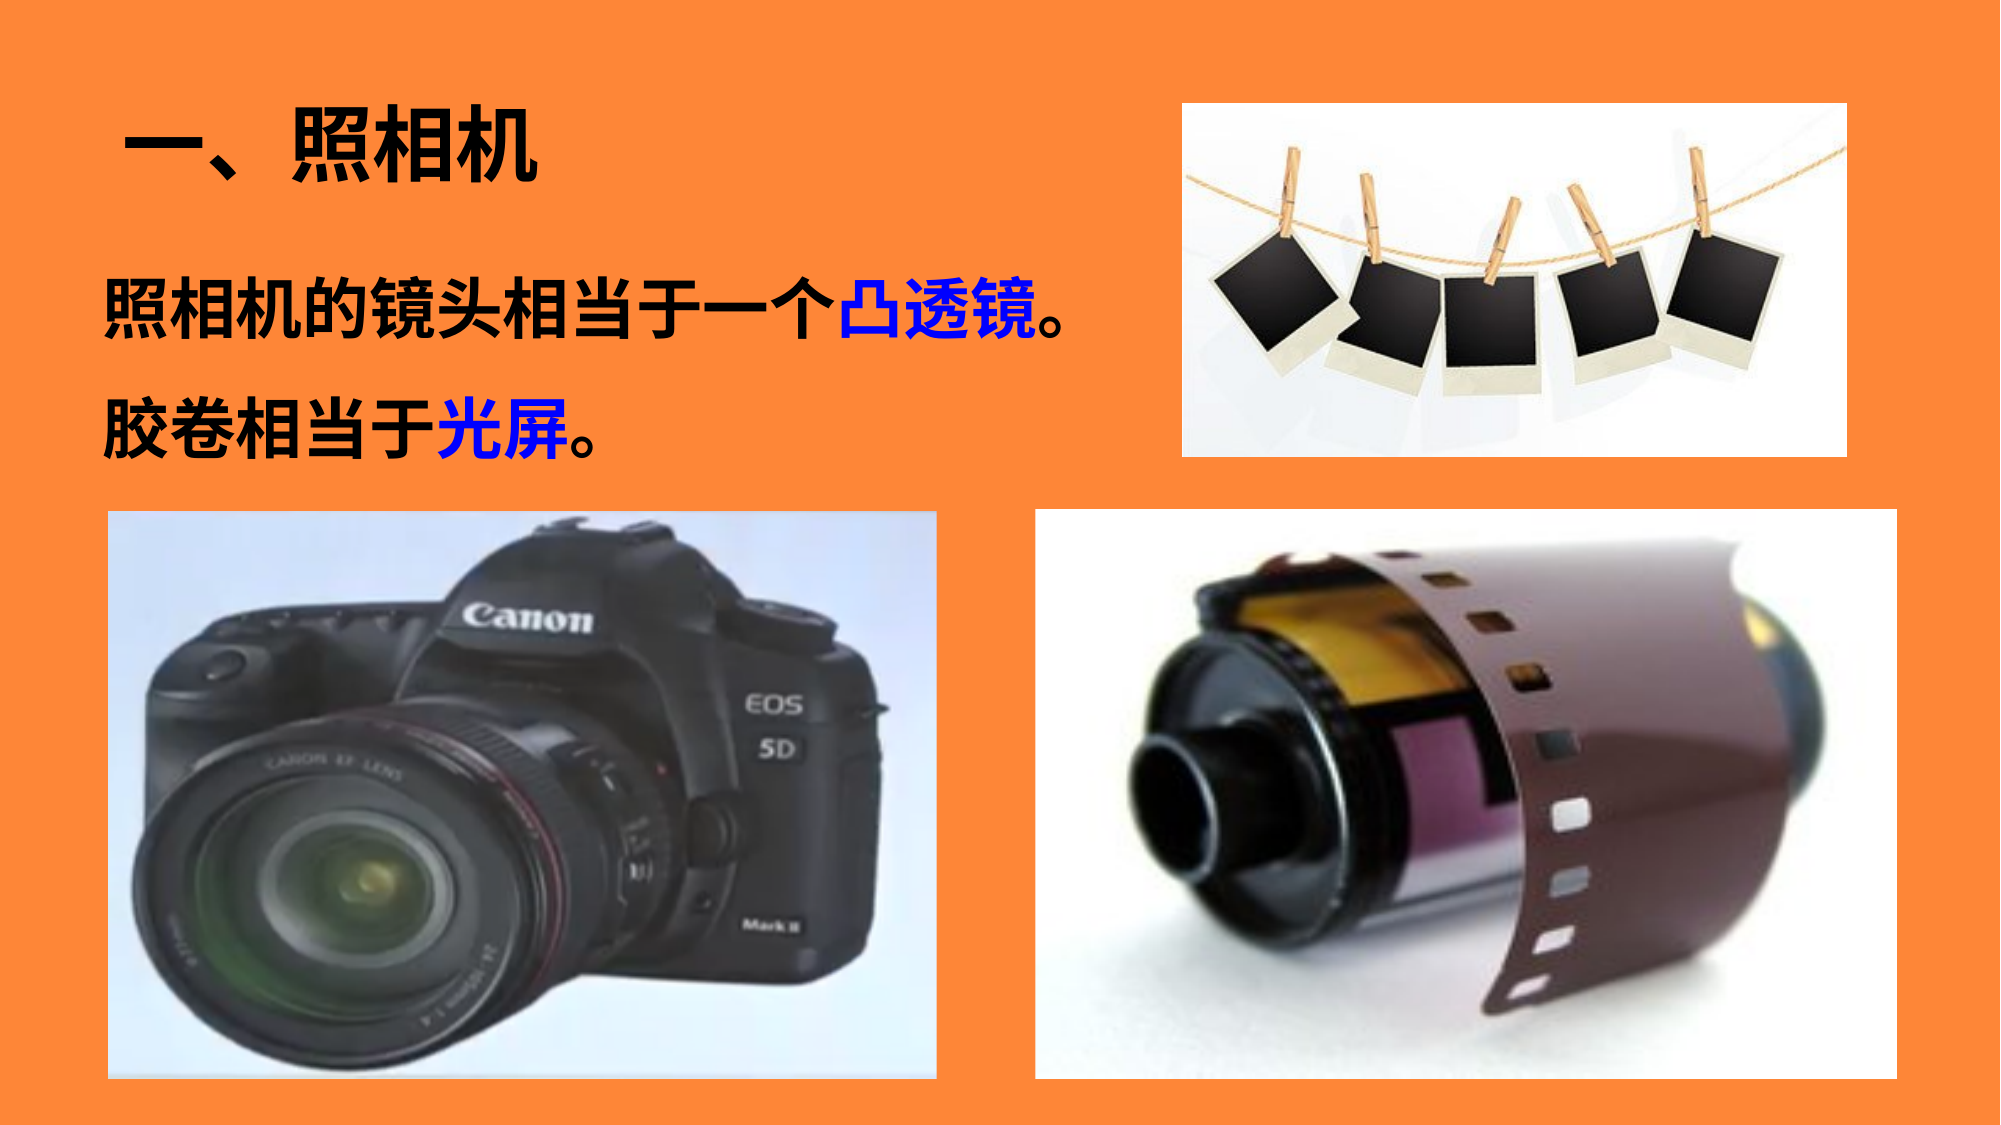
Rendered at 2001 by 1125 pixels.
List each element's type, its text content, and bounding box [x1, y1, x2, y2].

text_box 照相机的镜头相当于一个凸透镜。 胶卷相当于光屏。 [87, 219, 1897, 475]
text_box 一、照相机 [108, 84, 933, 200]
picture [1181, 102, 1847, 457]
picture [107, 508, 938, 1080]
picture [1034, 508, 1898, 1080]
